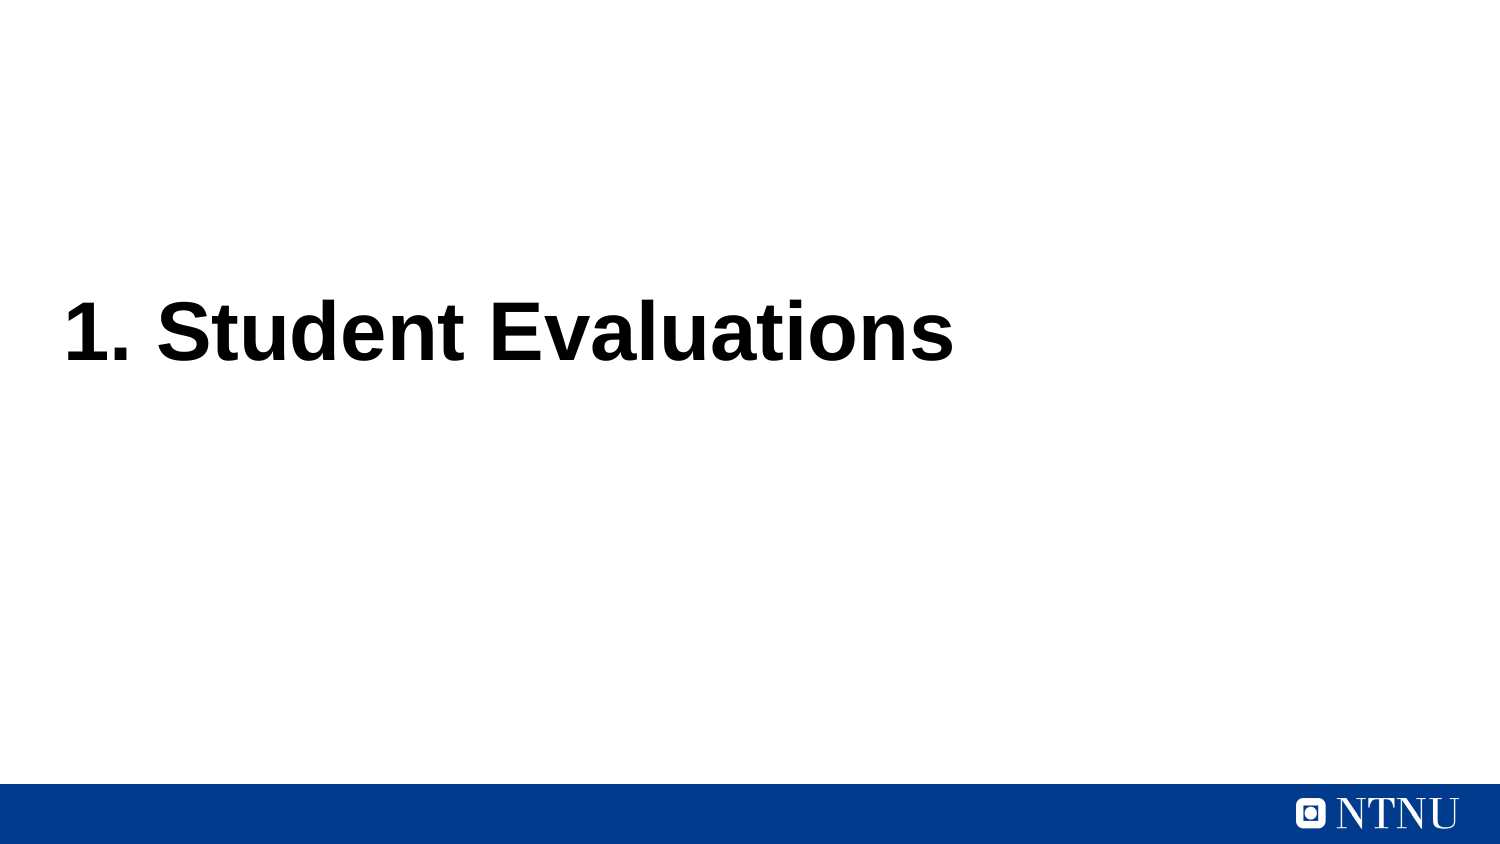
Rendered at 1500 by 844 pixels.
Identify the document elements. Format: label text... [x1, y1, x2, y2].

title 1. Student Evaluations [48, 269, 1452, 386]
picture [0, 784, 1500, 844]
